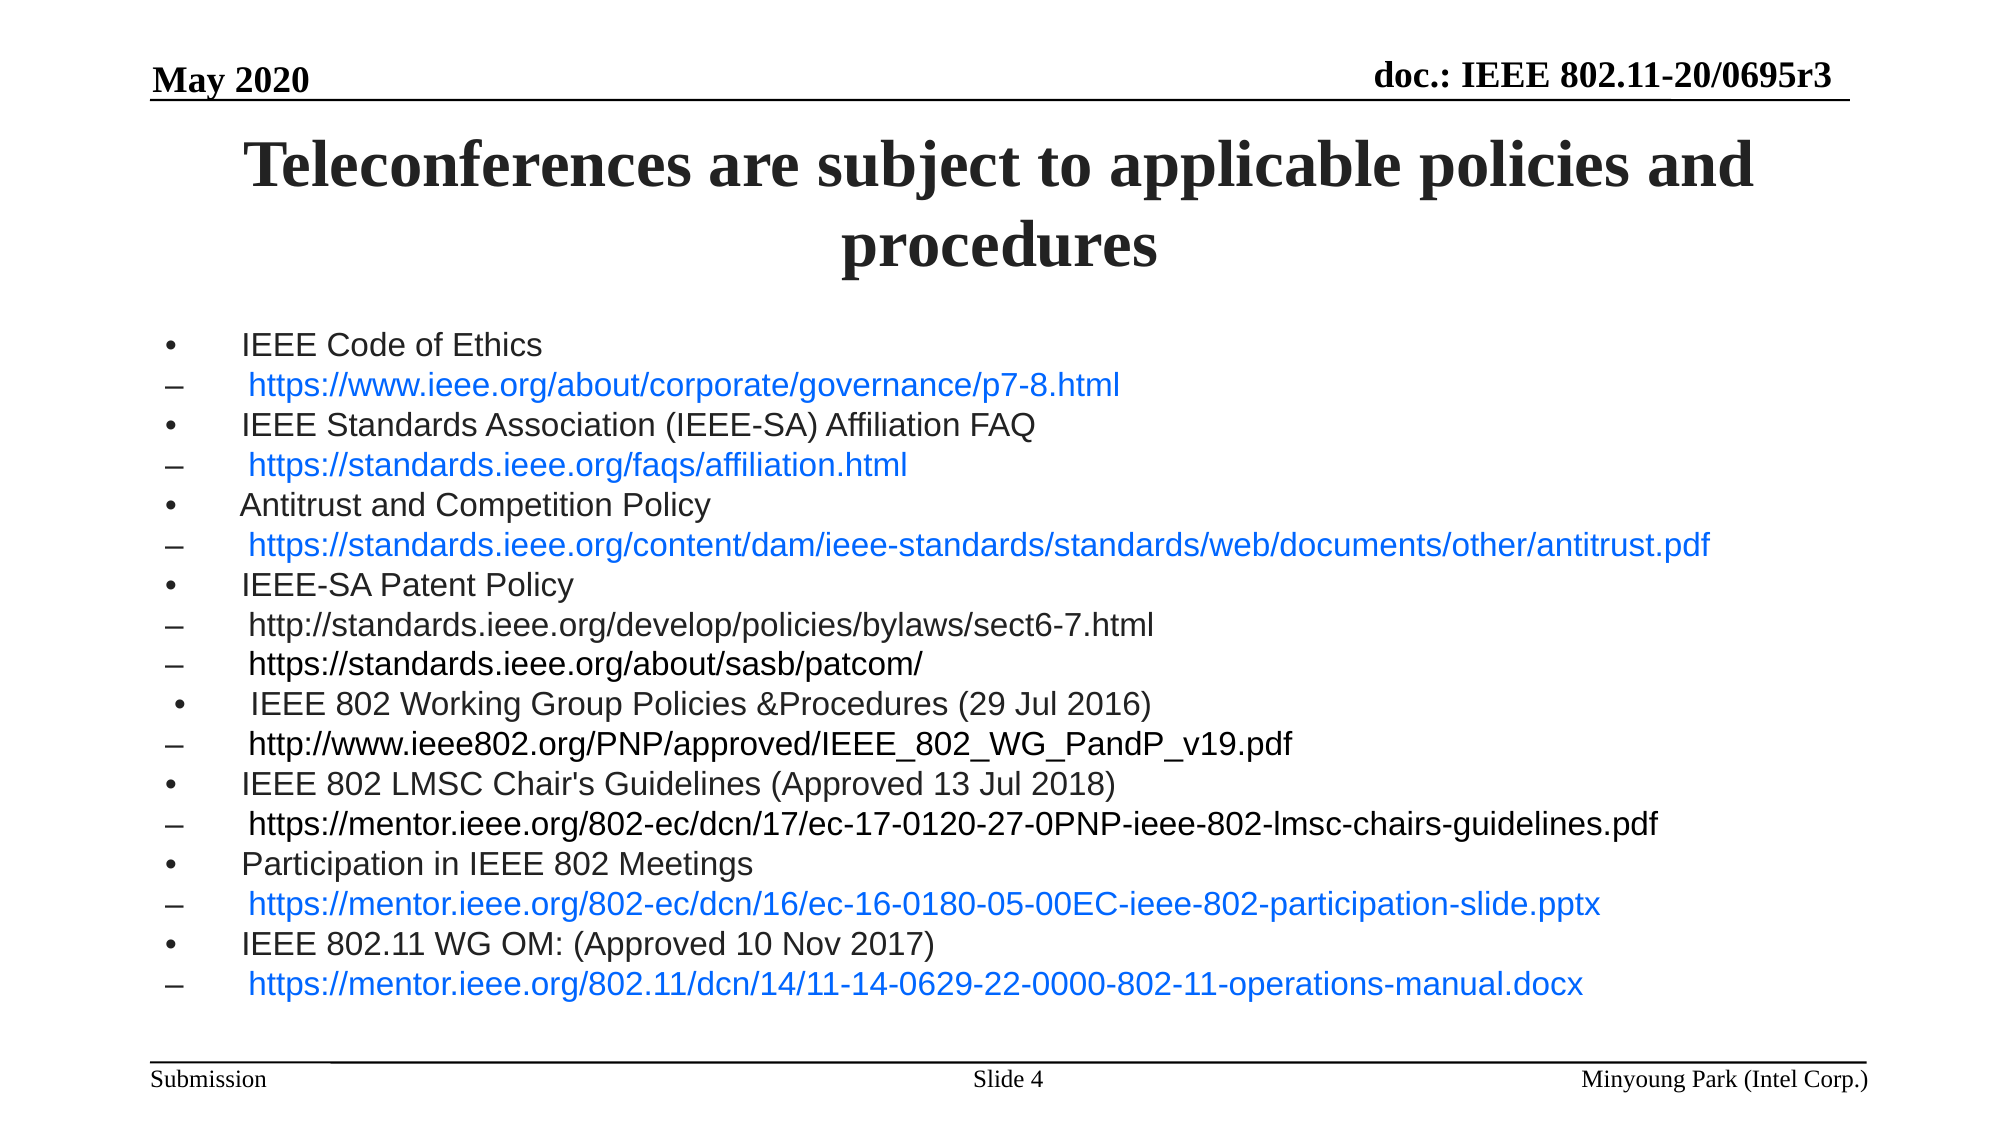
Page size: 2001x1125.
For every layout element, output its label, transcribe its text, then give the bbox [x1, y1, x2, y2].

slide_number Slide 4 [964, 1061, 1053, 1093]
list • IEEE Code of Ethics – https://www.ieee.org/about/corporate/governance/p7-8.html • IEEE Standards Association (IEEE-SA) Affiliation FAQ – https://standards.ieee.org/faqs/affiliation.html • Antitrust and Competition Policy – https://standards.ieee.org/content/dam/ieee-standards/standards/web/documents/other/antitrust.pdf • IEEE-SA Patent Policy – http://standards.ieee.org/develop/policies/bylaws/sect6-7.html – https://standards.ieee.org/about/sasb/patcom/ • IEEE 802 Working Group Policies &Procedures (29 Jul 2016) – http://www.ieee802.org/PNP/approved/IEEE_802_WG_PandP_v19.pdf • IEEE 802 LMSC Chair's Guidelines (Approved 13 Jul 2018) – https://mentor.ieee.org/802-ec/dcn/17/ec-17-0120-27-0PNP-ieee-802-lmsc-chairs-guidelines.pdf • Participation in IEEE 802 Meetings – https://mentor.ieee.org/802-ec/dcn/16/ec-16-0180-05-00EC-ieee-802-participation-slide.pptx • IEEE 802.11 WG OM: (Approved 10 Nov 2017) – https://mentor.ieee.org/802.11/dcn/14/11-14-0629-22-0000-802-11-operations-manual.docx [150, 315, 1747, 1010]
title Teleconferences are subject to applicable policies and procedures [150, 112, 1850, 288]
footer Minyoung Park (Intel Corp.) [1266, 1061, 1869, 1093]
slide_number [152, 54, 347, 101]
